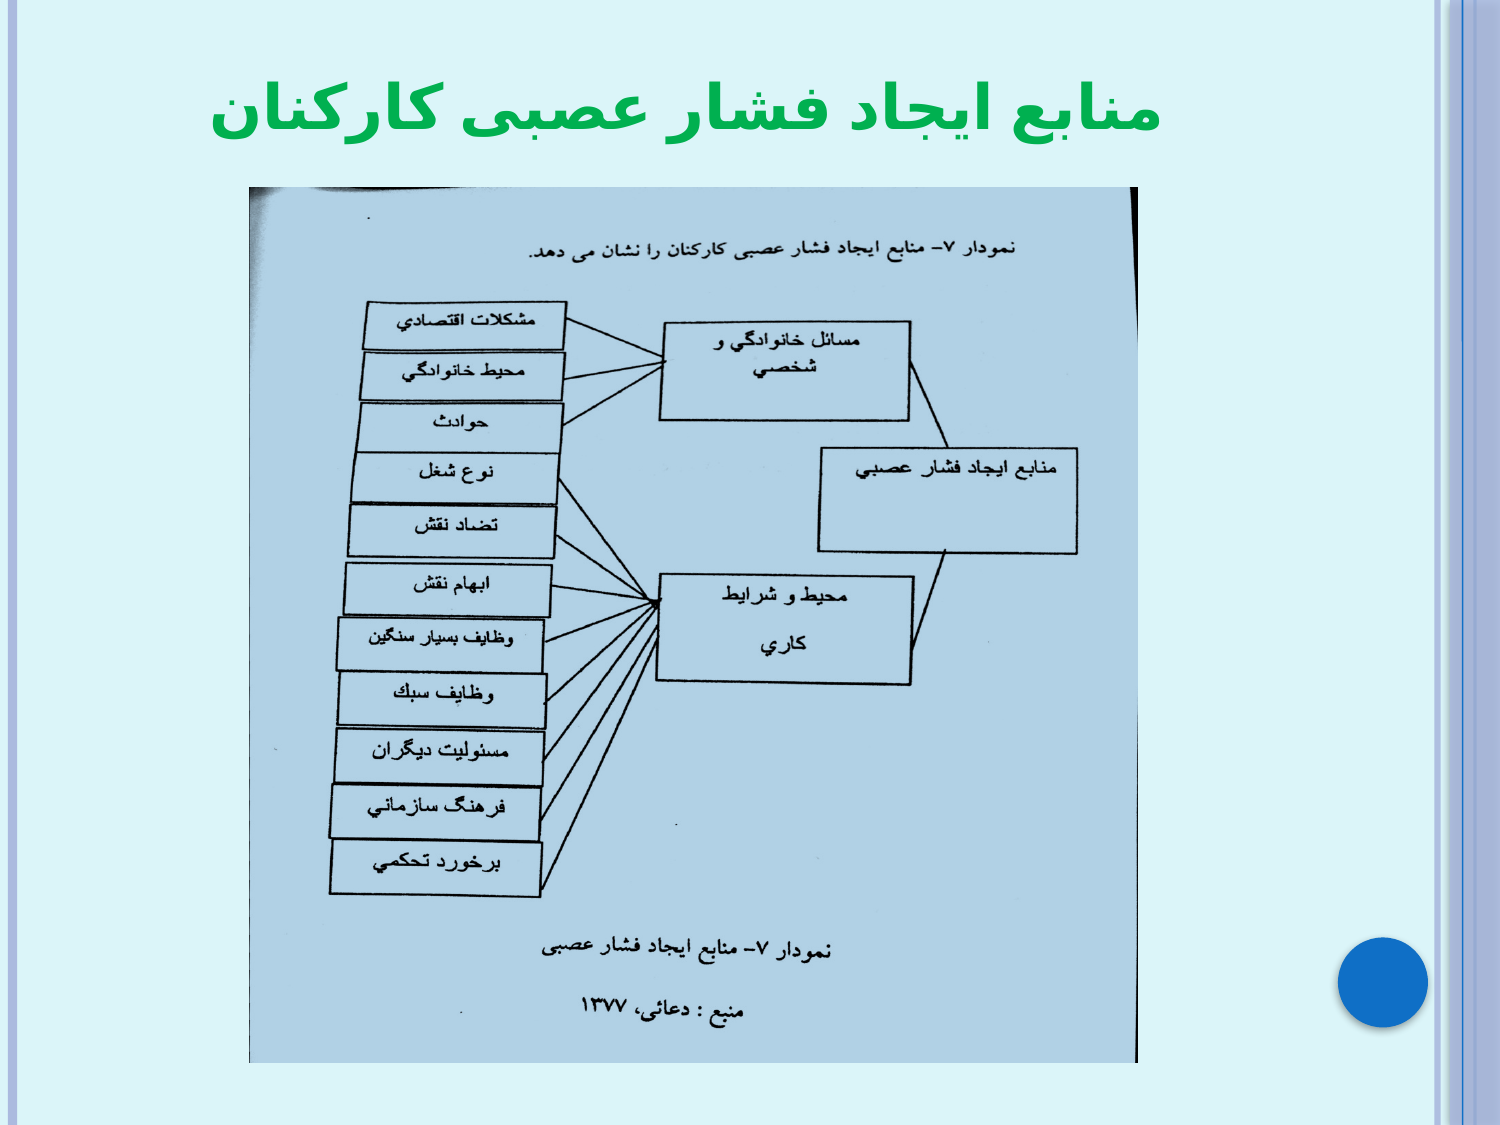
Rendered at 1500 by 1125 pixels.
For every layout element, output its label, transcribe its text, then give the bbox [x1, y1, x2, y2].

title منابع ایجاد فشار عصبی کارکنان [75, 45, 1300, 150]
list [249, 186, 1138, 1063]
